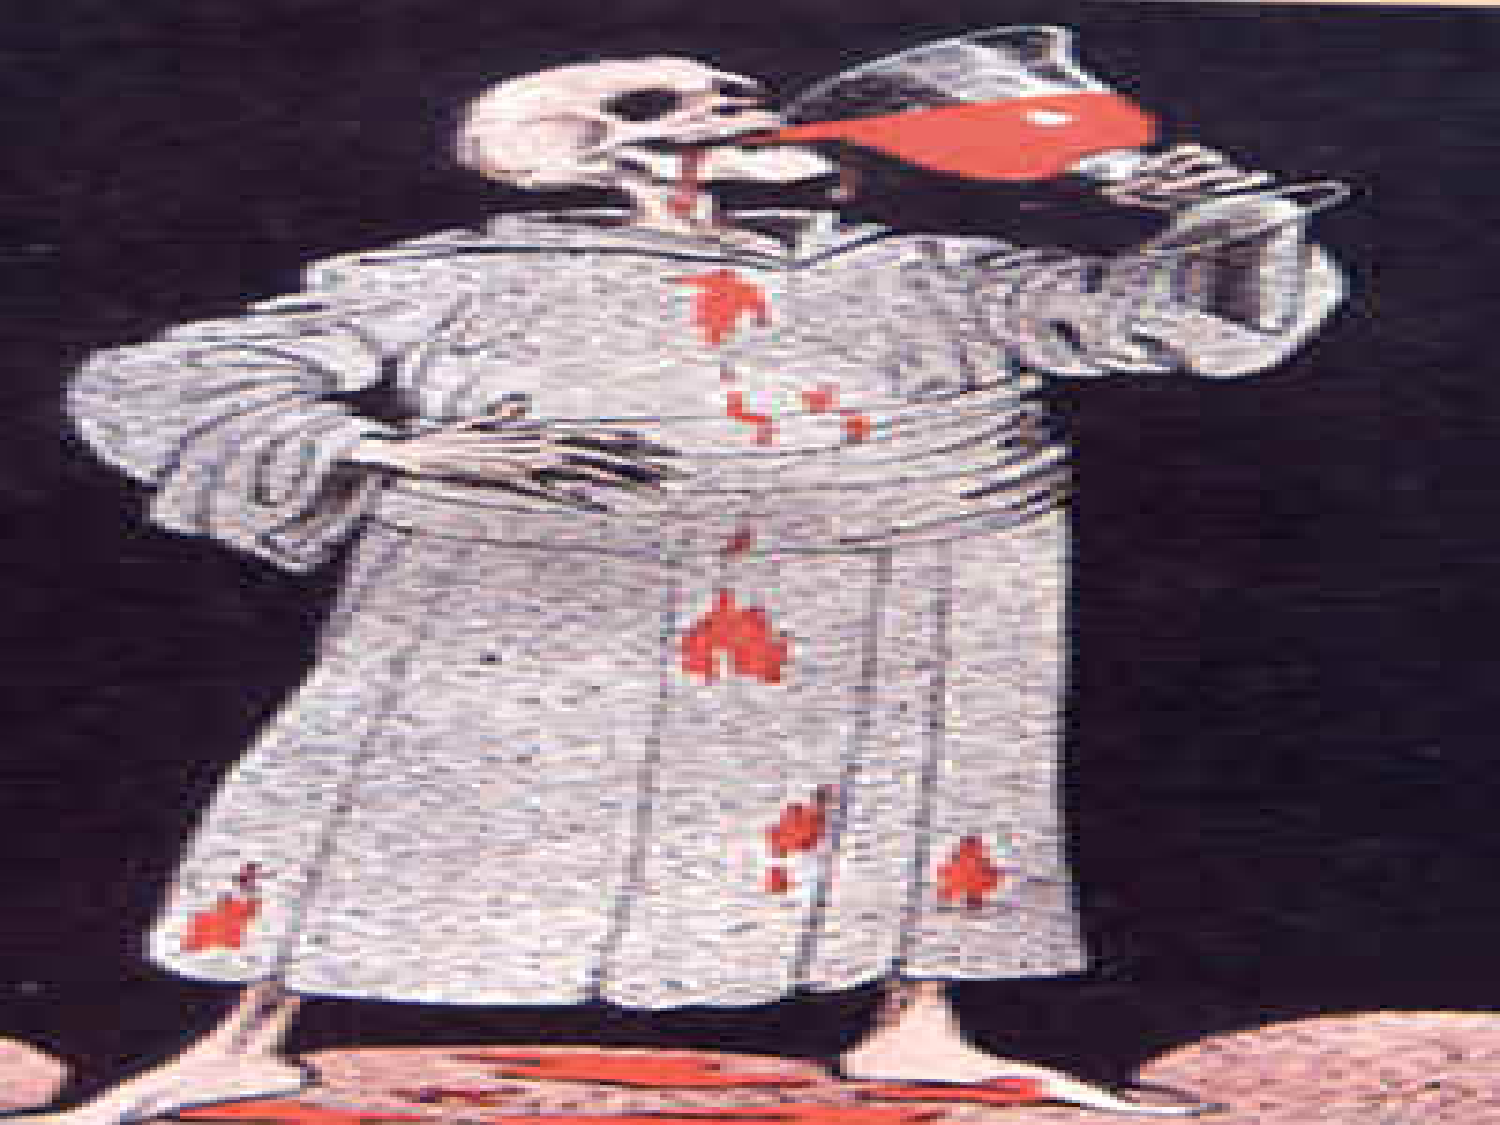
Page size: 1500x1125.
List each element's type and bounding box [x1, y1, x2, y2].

list [0, 0, 1500, 1125]
